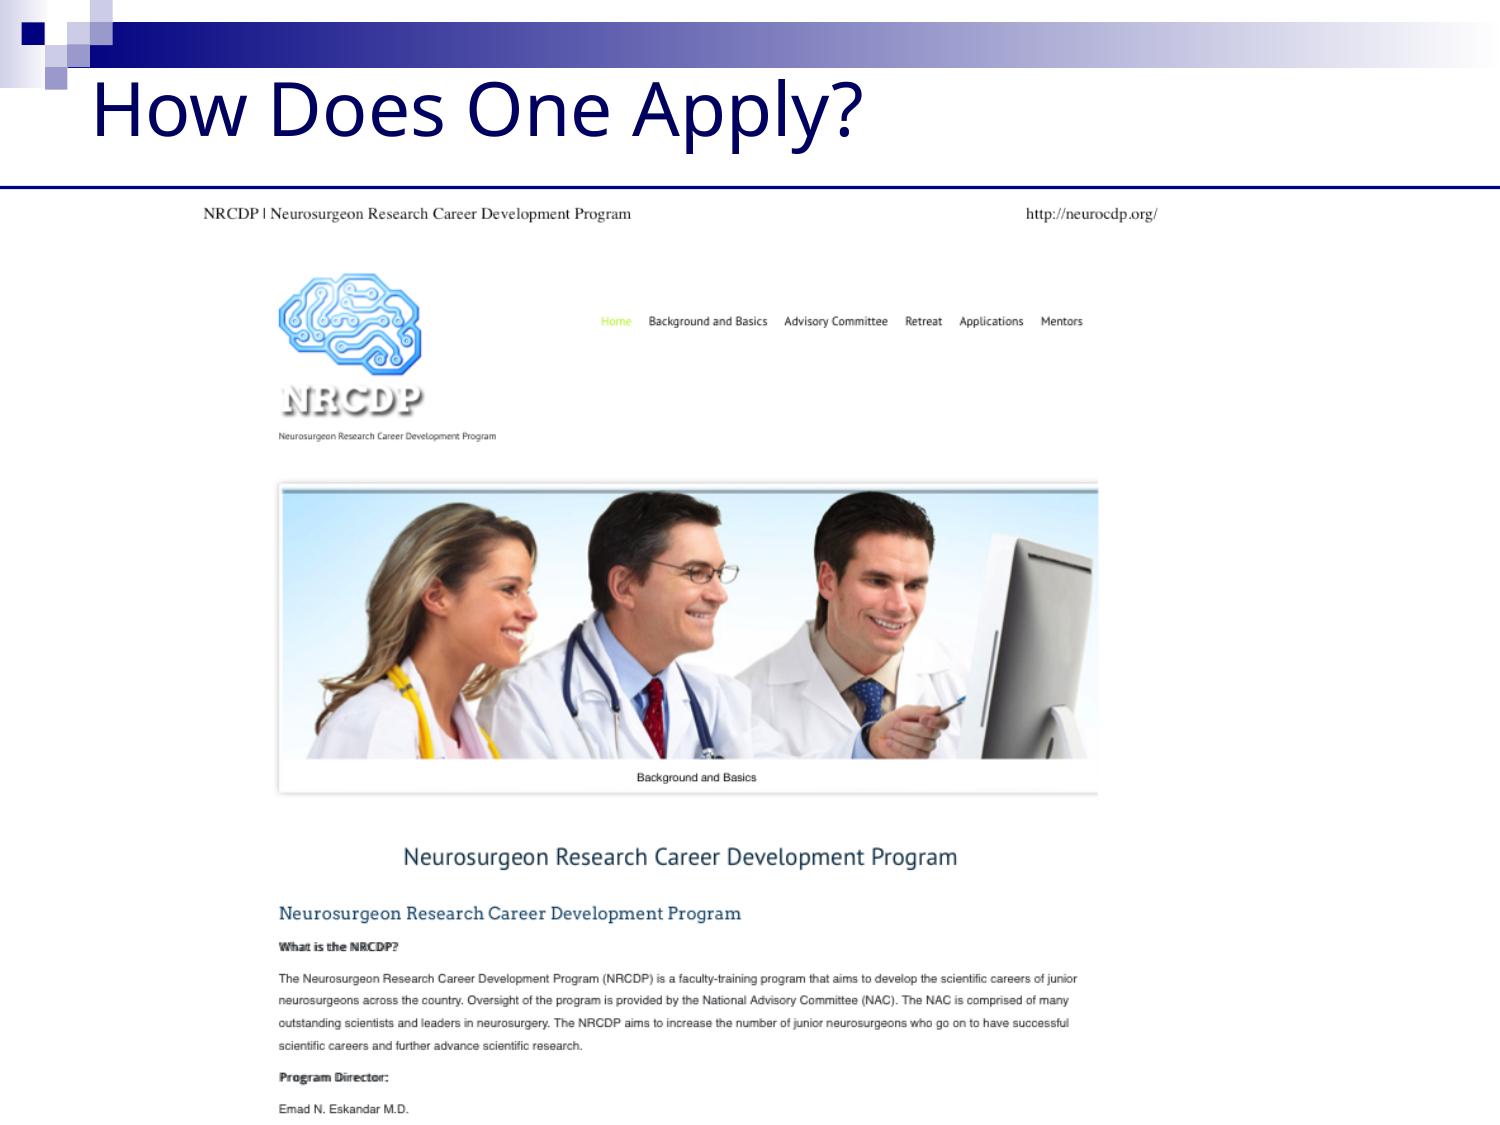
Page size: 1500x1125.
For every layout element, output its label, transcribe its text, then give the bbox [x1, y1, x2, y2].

picture [174, 176, 1188, 1125]
text_box How Does One Apply? [74, 12, 1425, 200]
